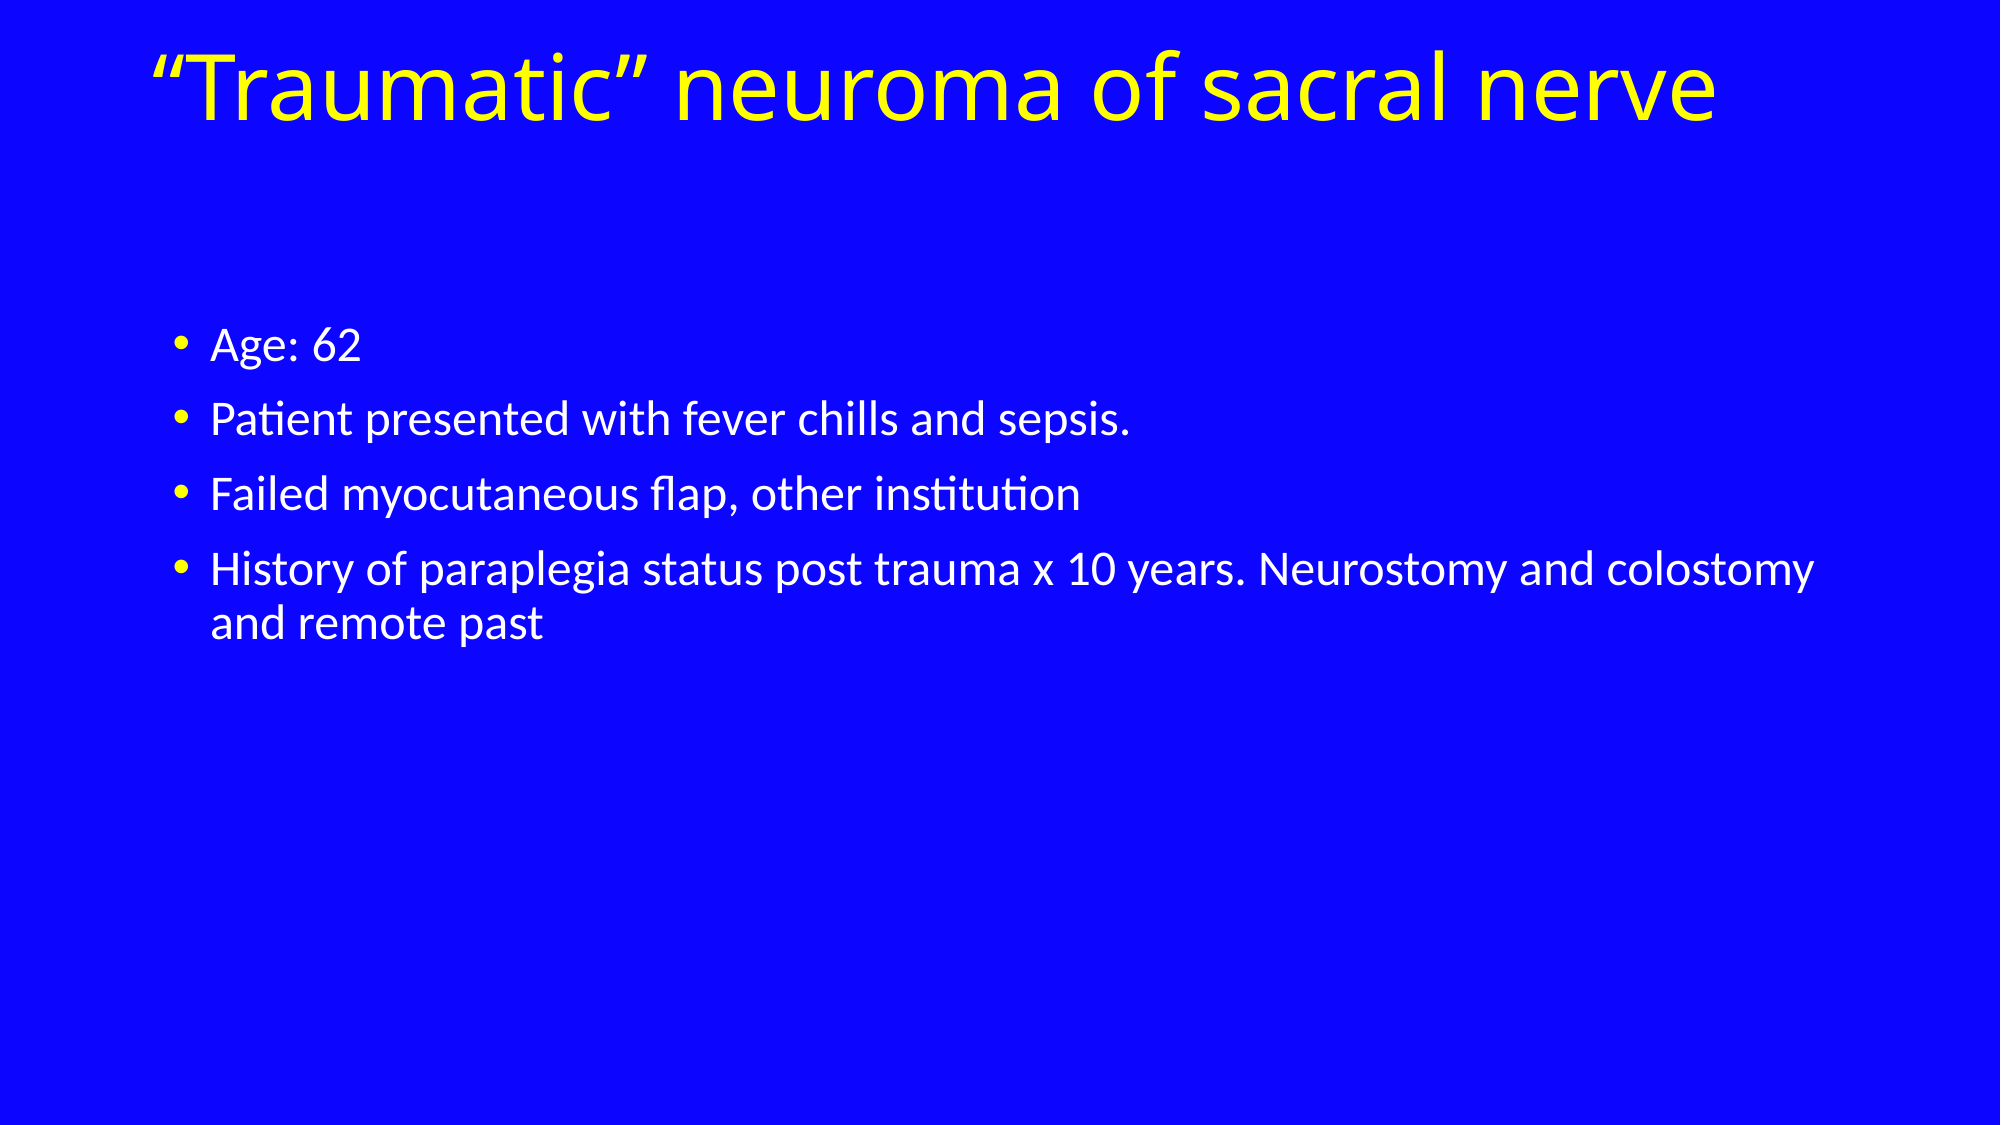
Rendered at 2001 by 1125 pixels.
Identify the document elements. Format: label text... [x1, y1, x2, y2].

text_box “Traumatic” neuroma of sacral nerve [137, 0, 1863, 199]
text_box [137, 230, 1936, 924]
text_box [212, 341, 1851, 567]
text_box Age: 62 Patient presented with fever chills and sepsis. Failed myocutaneous flap, other institution History of paraplegia status post trauma x 10 years. Neurostomy and colostomy and remote past [157, 310, 1836, 371]
